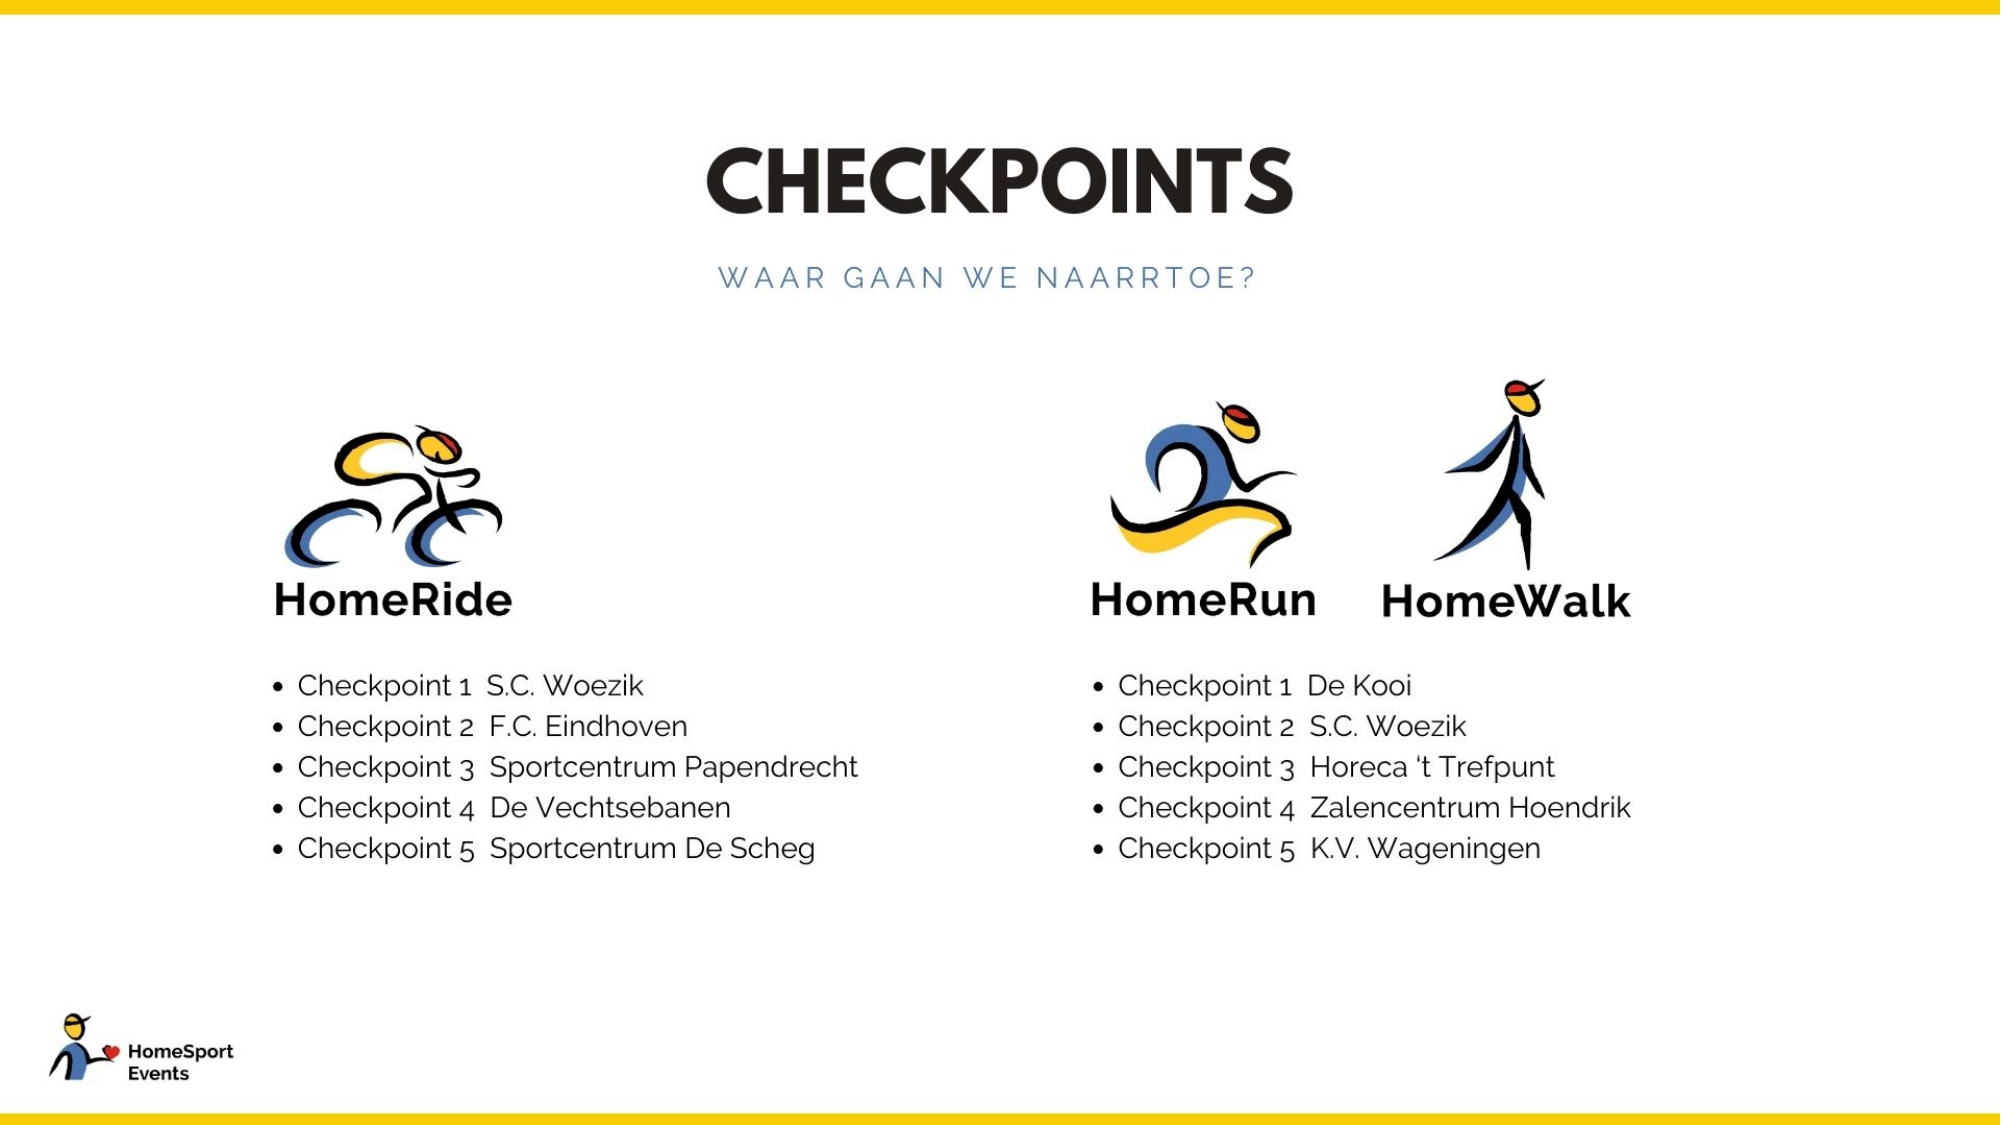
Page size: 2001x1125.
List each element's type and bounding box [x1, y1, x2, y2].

list [0, 0, 2000, 1125]
